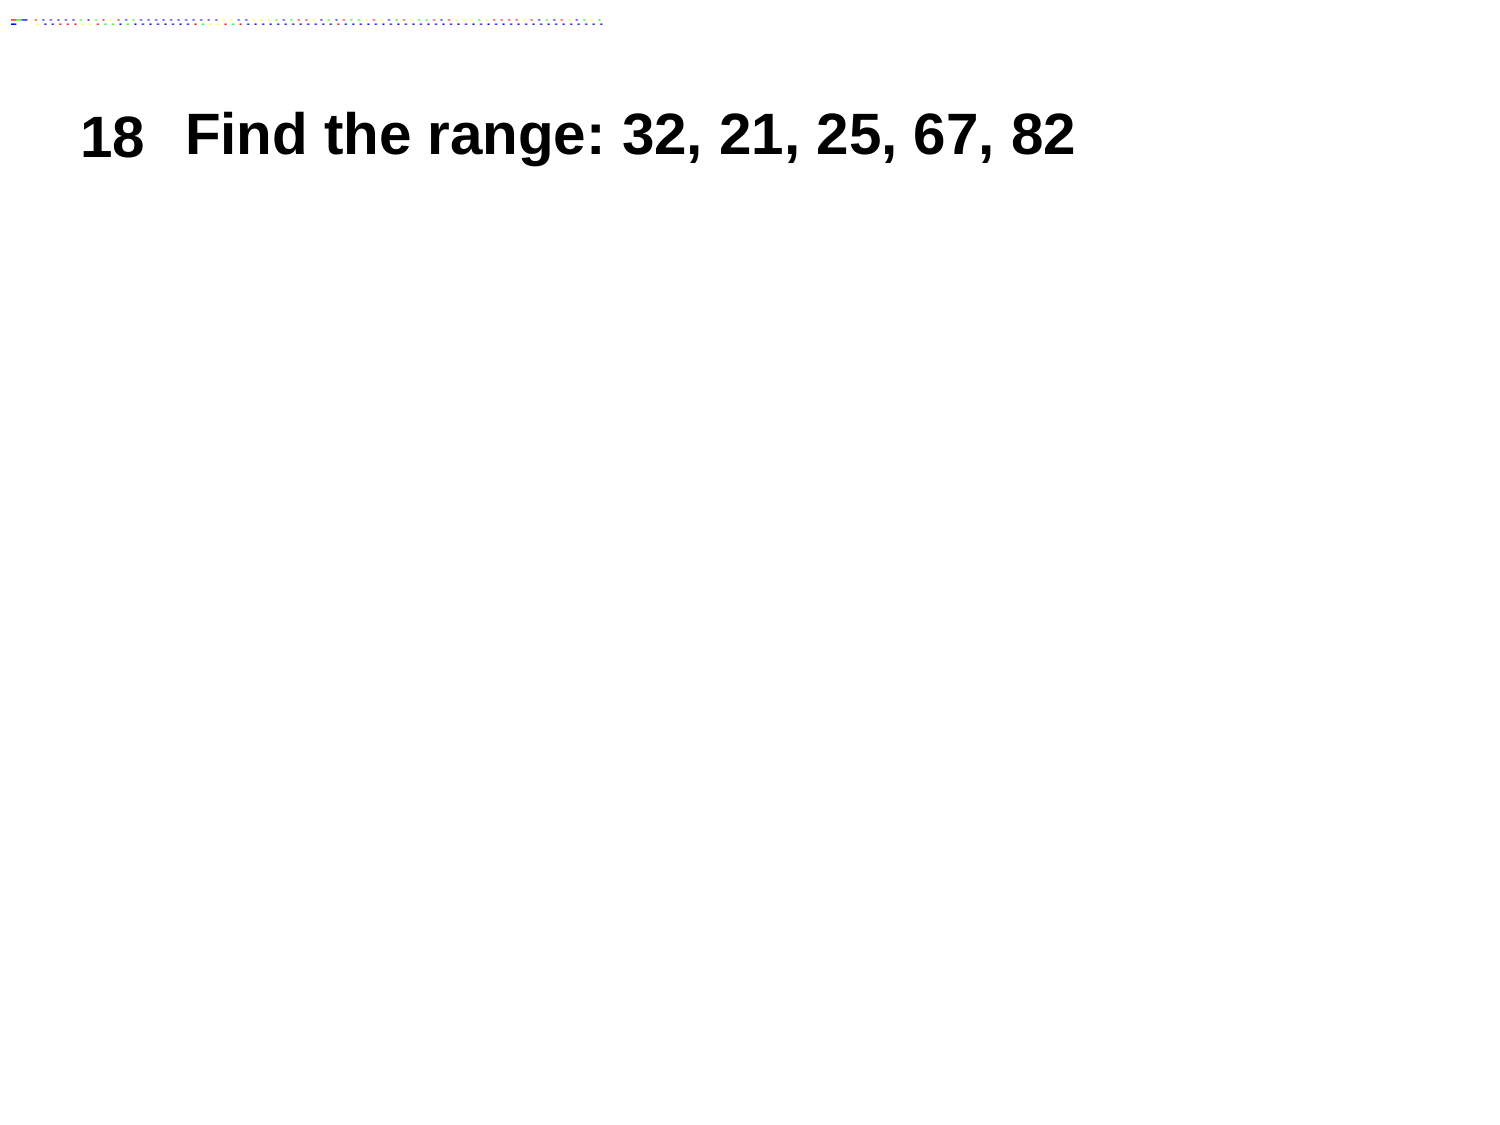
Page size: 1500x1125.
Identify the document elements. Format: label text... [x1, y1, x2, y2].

picture [10, 18, 612, 26]
text_box Find the range: 32, 21, 25, 67, 82 [174, 90, 1150, 172]
text_box 18 [69, 93, 240, 175]
